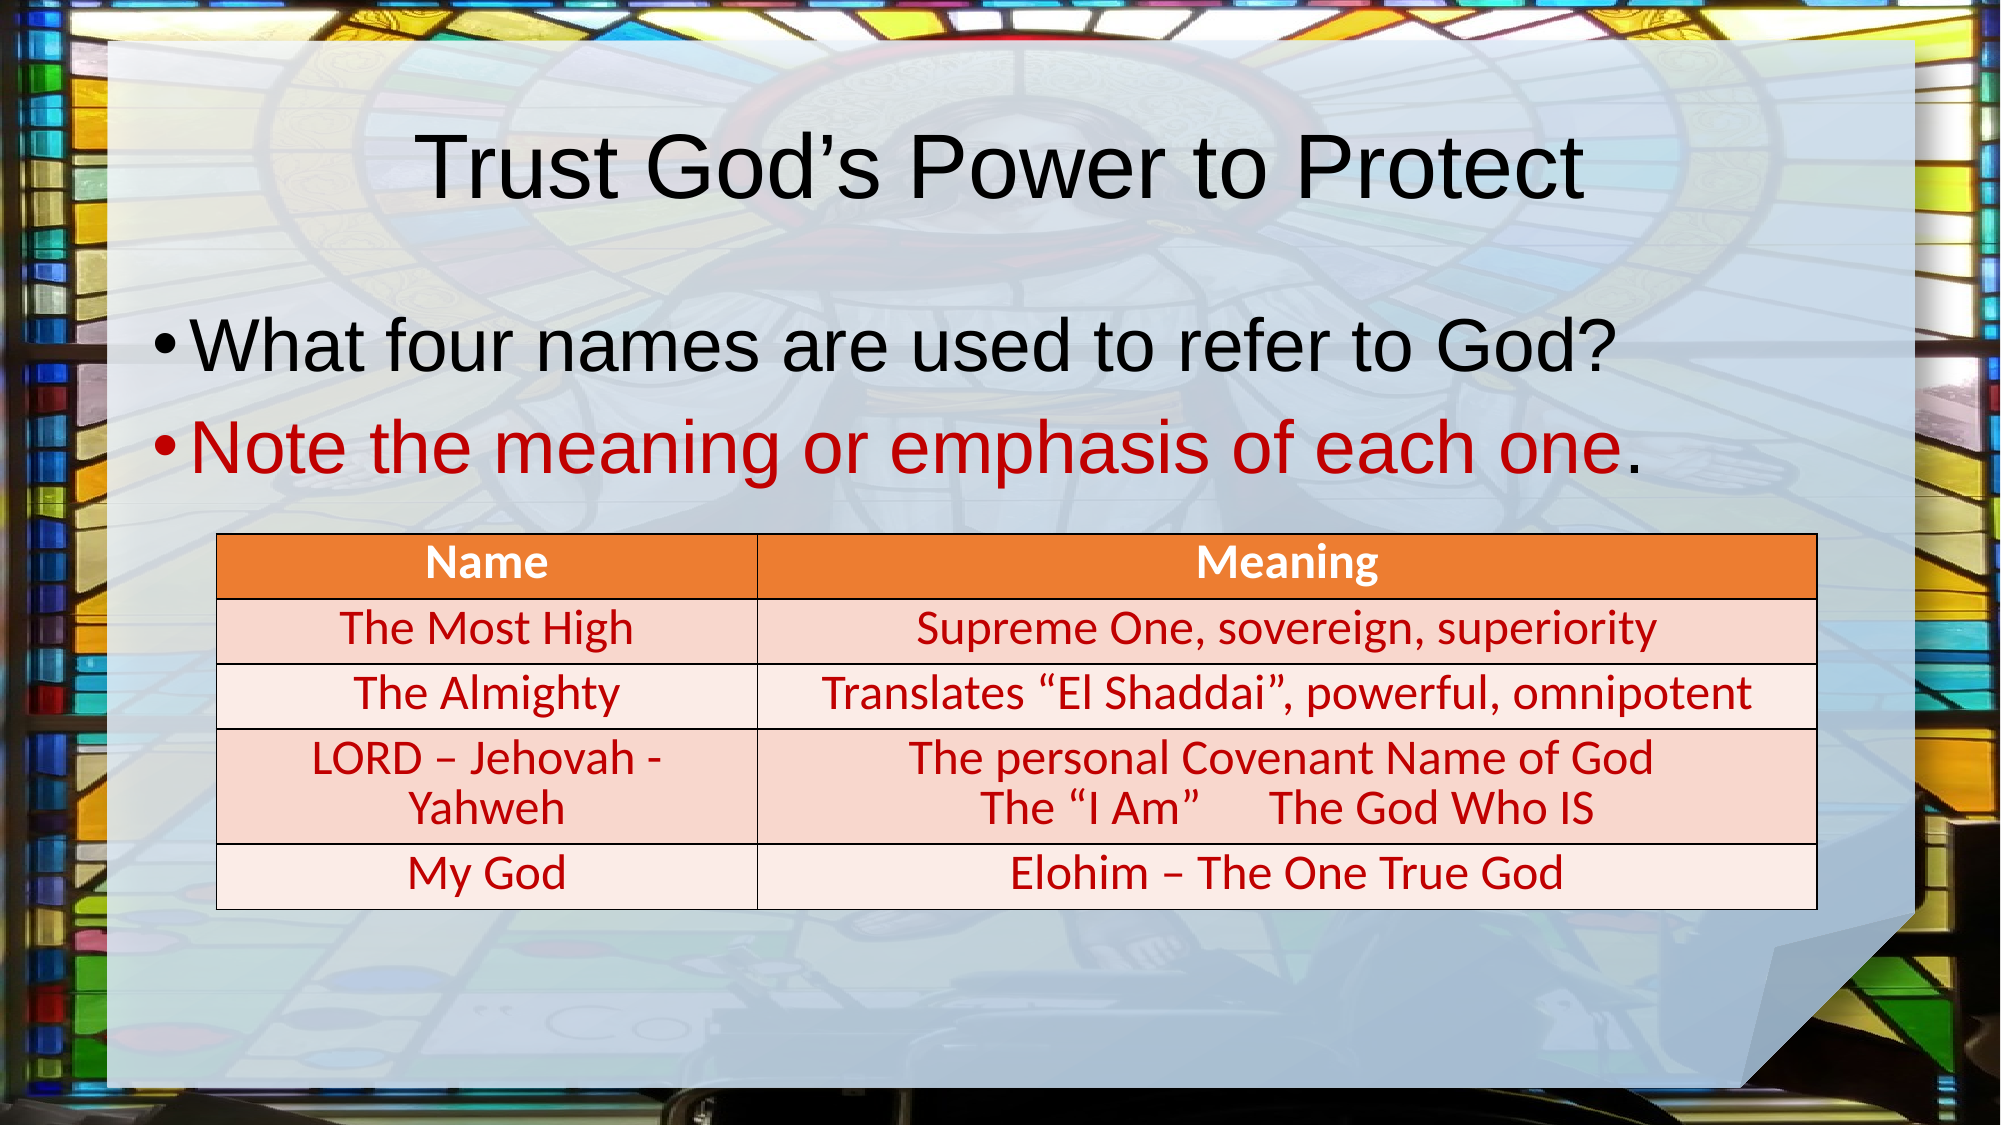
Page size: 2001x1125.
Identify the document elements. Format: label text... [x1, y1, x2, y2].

table_cell My God [217, 845, 757, 909]
table_header Meaning [758, 535, 1816, 598]
table_cell The Most High [217, 600, 757, 663]
title Trust God’s Power to Protect [137, 59, 1863, 278]
table_cell The Almighty [217, 665, 757, 728]
table_cell Supreme One, sovereign, superiority [758, 600, 1816, 663]
table_header Name [217, 535, 757, 598]
table_cell The personal Covenant Name of God The “I Am” The God Who IS [758, 730, 1816, 843]
table_cell LORD – Jehovah - Yahweh [217, 730, 757, 843]
list What four names are used to refer to God? Note the meaning or emphasis of each one. [137, 299, 1863, 1014]
table_cell Elohim – The One True God [758, 845, 1816, 909]
picture [0, 0, 2001, 1125]
table_cell Translates “El Shaddai”, powerful, omnipotent [758, 665, 1816, 728]
